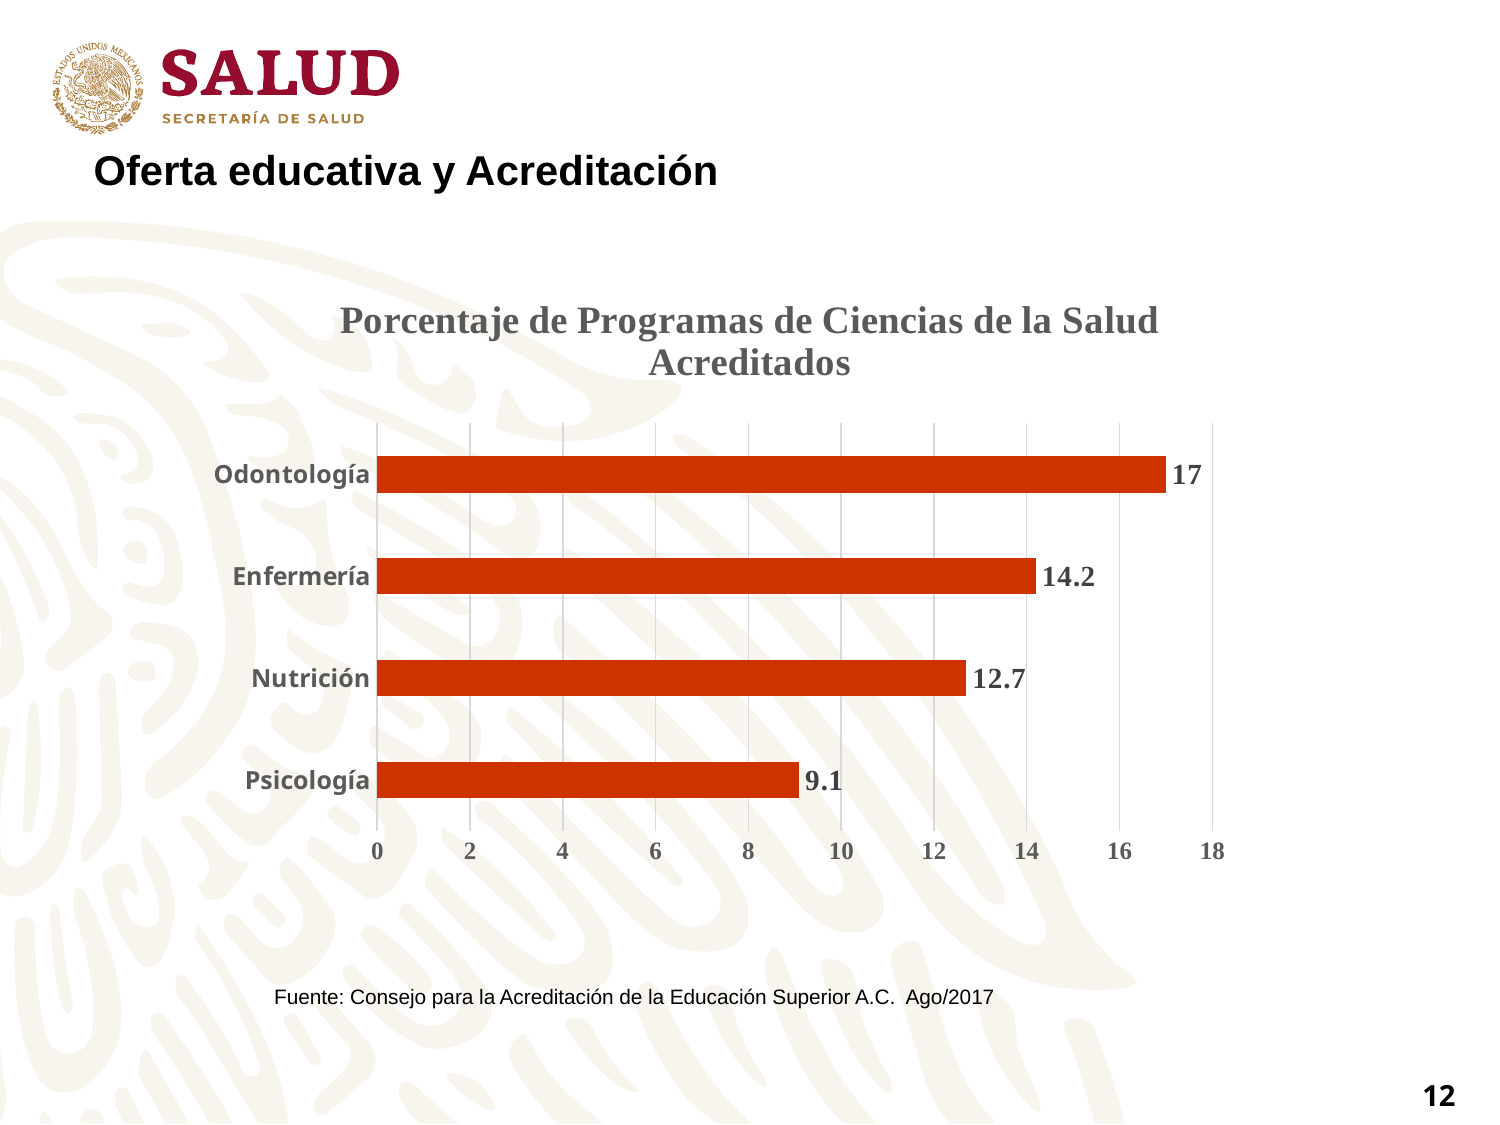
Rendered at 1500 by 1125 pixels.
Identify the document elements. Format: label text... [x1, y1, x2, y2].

chart [174, 266, 1325, 882]
text_box Oferta educativa y Acreditación [78, 136, 734, 202]
slide_number 12 [1120, 1069, 1471, 1125]
text_box Fuente: Consejo para la Acreditación de la Educación Superior A.C. Ago/2017 [259, 975, 1010, 1016]
